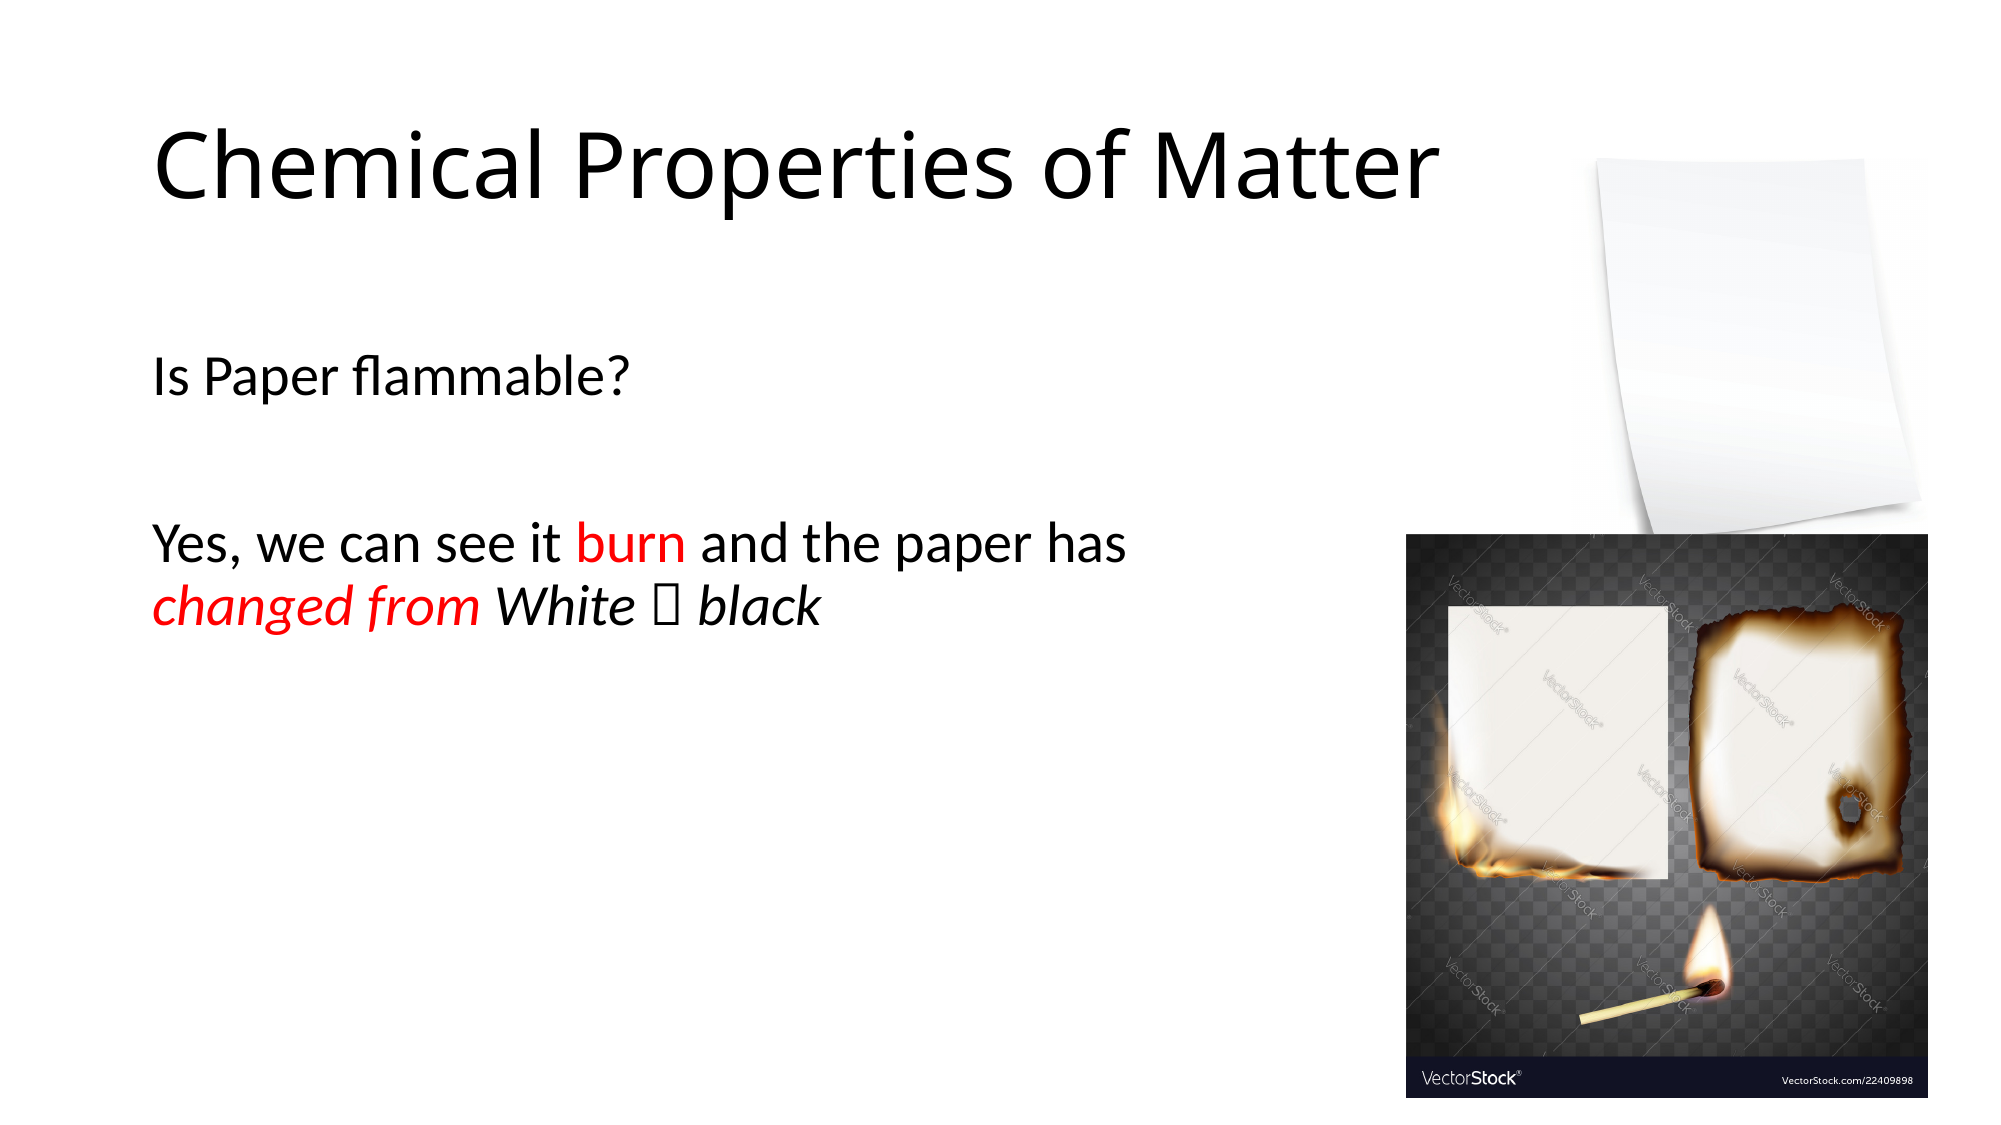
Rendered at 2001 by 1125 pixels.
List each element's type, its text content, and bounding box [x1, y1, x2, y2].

list Is Paper flammable? Yes, we can see it burn and the paper has changed from White  black [137, 337, 1329, 987]
picture [1406, 157, 1928, 1098]
title Chemical Properties of Matter [137, 59, 1863, 278]
